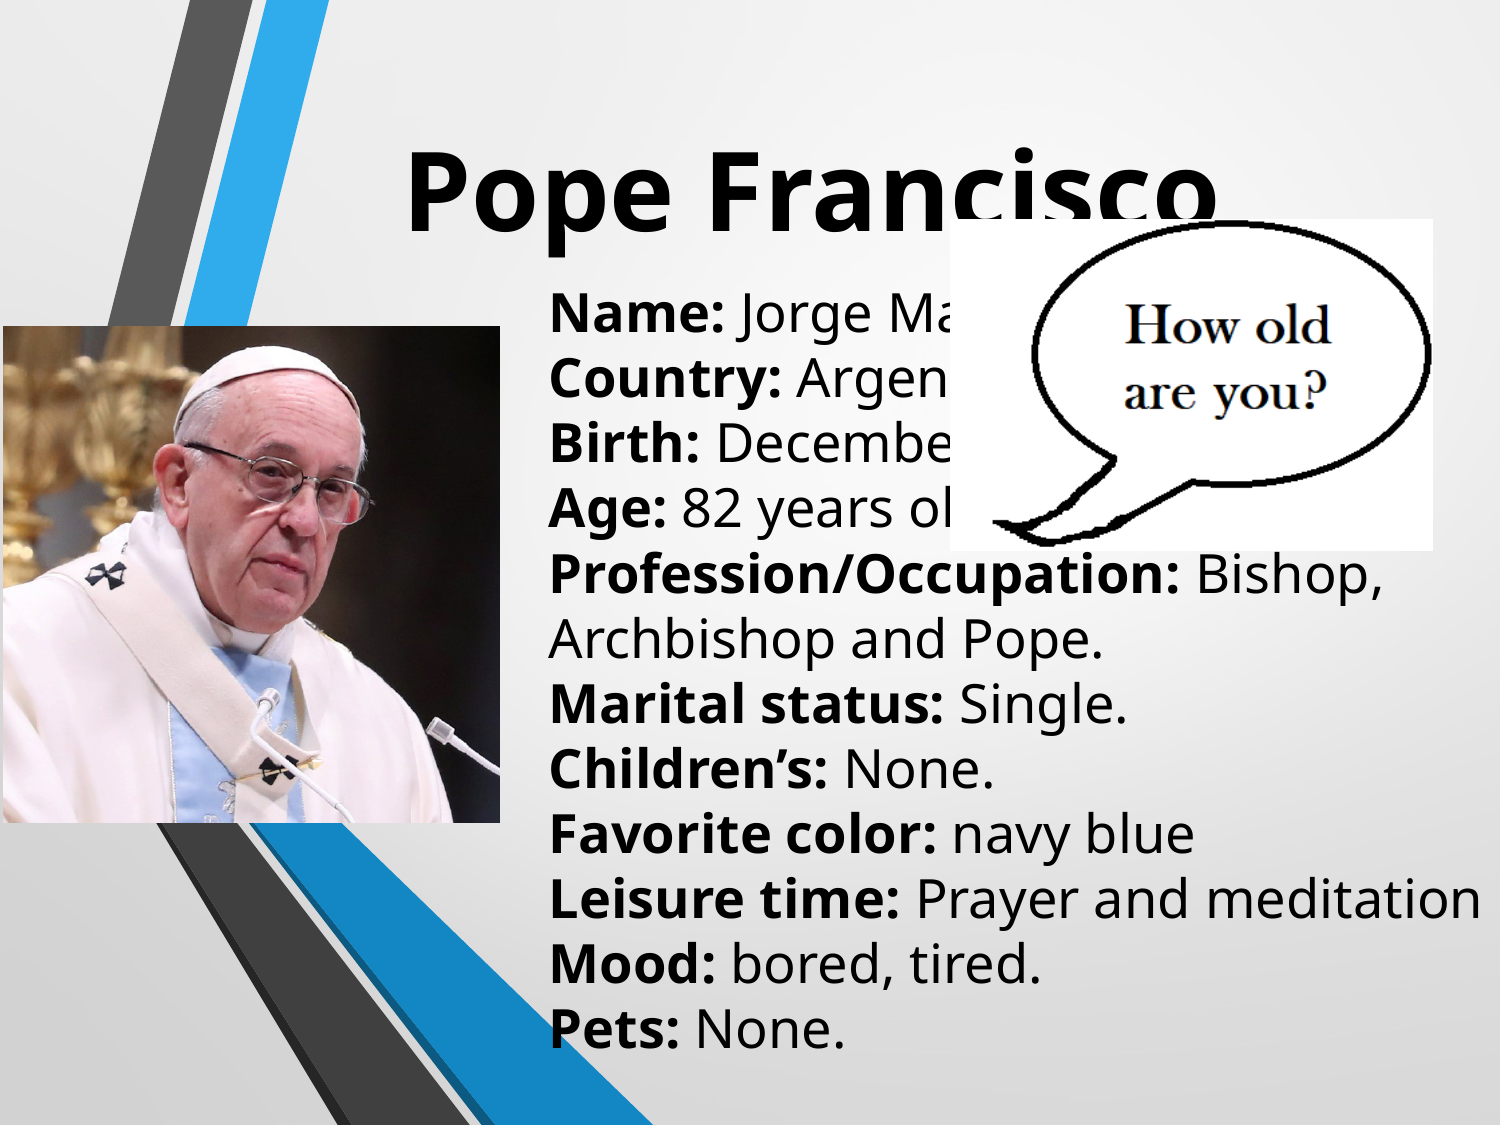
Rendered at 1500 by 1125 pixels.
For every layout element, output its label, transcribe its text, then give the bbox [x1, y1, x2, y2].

subtitle Name: Jorge Mario Bergoglio. Country: Argentina. Birth: December 17th, 1932. Age: 82 years old. Profession/Occupation: Bishop, Archbishop and Pope. Marital status: Single. Children’s: None. Favorite color: navy blue Leisure time: Prayer and meditation Mood: bored, tired. Pets: None. [537, 272, 1500, 1094]
picture [950, 219, 1433, 551]
title Pope Francisco [206, 113, 1237, 262]
picture [3, 326, 500, 823]
